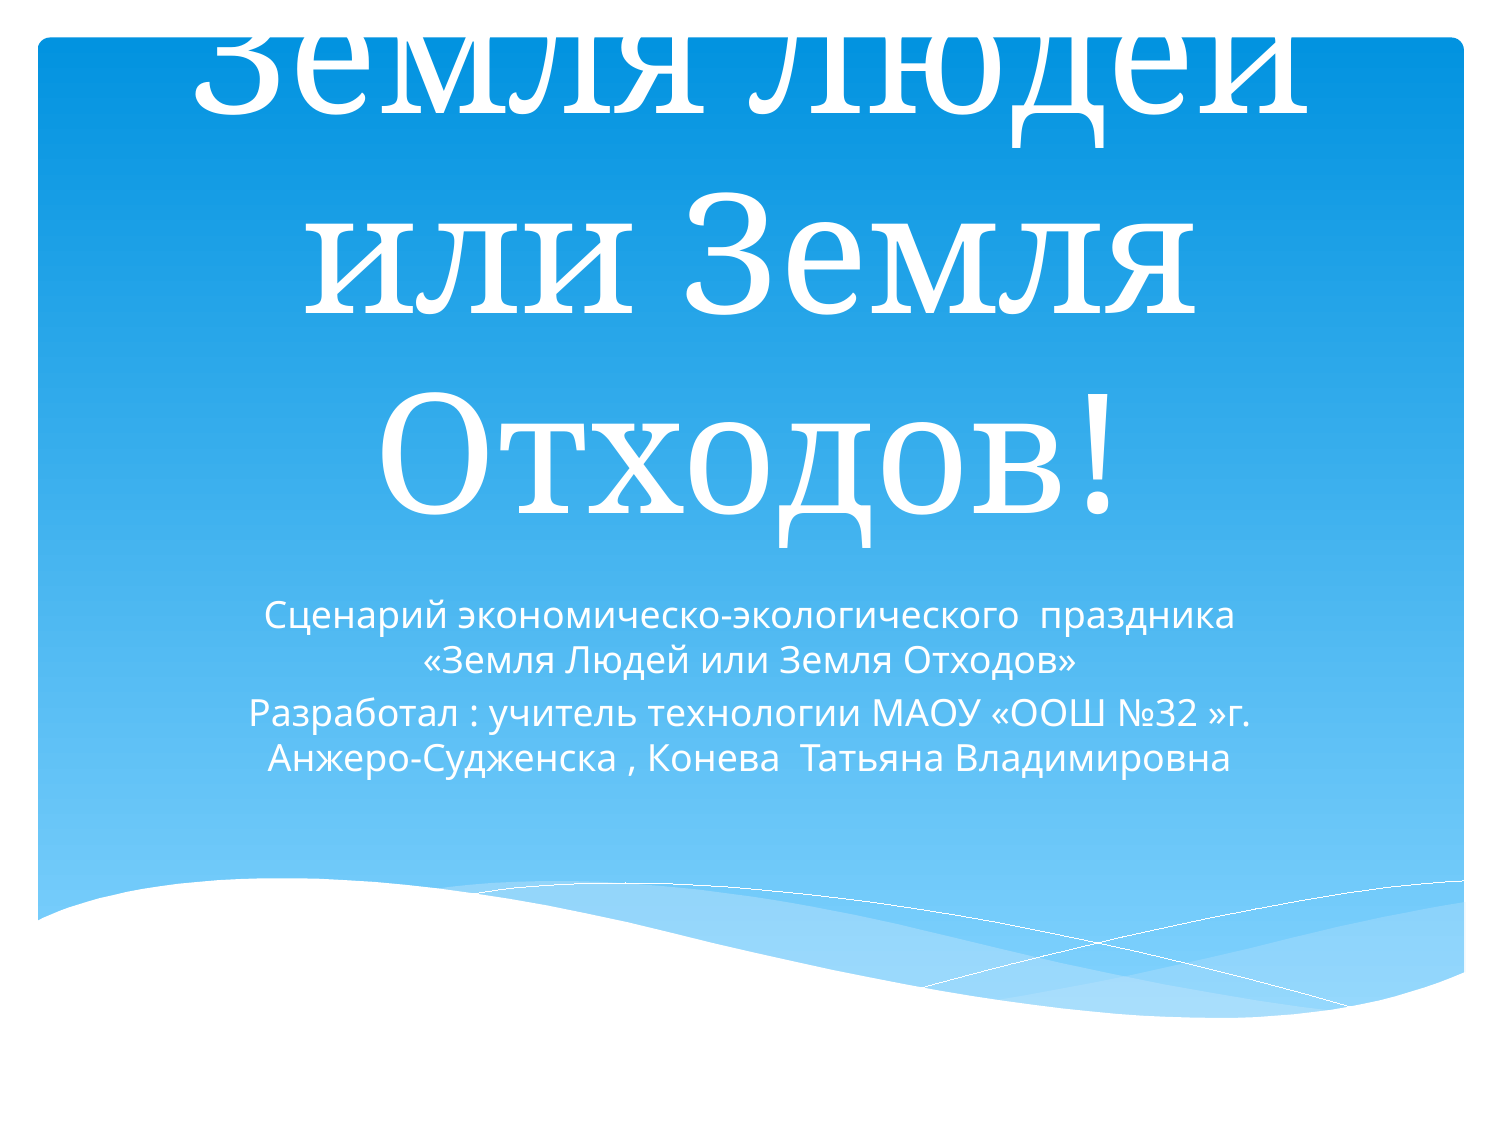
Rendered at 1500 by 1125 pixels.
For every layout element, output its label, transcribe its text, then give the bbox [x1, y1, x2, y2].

picture [298, 37, 368, 114]
picture [196, 37, 278, 114]
subtitle Сценарий экономическо-экологического праздника «Земля Людей или Земля Отходов» Разработал : учитель технологии МАОУ «ООШ №32 »г. Анжеро-Судженска , Конева Татьяна Владимировна [225, 583, 1275, 825]
picture [382, 37, 505, 112]
title Земля Людей или Земля Отходов! [112, 262, 1388, 555]
picture [1116, 37, 1186, 114]
picture [870, 37, 999, 114]
picture [565, 37, 609, 112]
picture [812, 37, 859, 112]
picture [510, 37, 555, 114]
picture [750, 37, 796, 114]
picture [615, 37, 703, 112]
picture [1200, 37, 1306, 112]
picture [1013, 37, 1103, 147]
